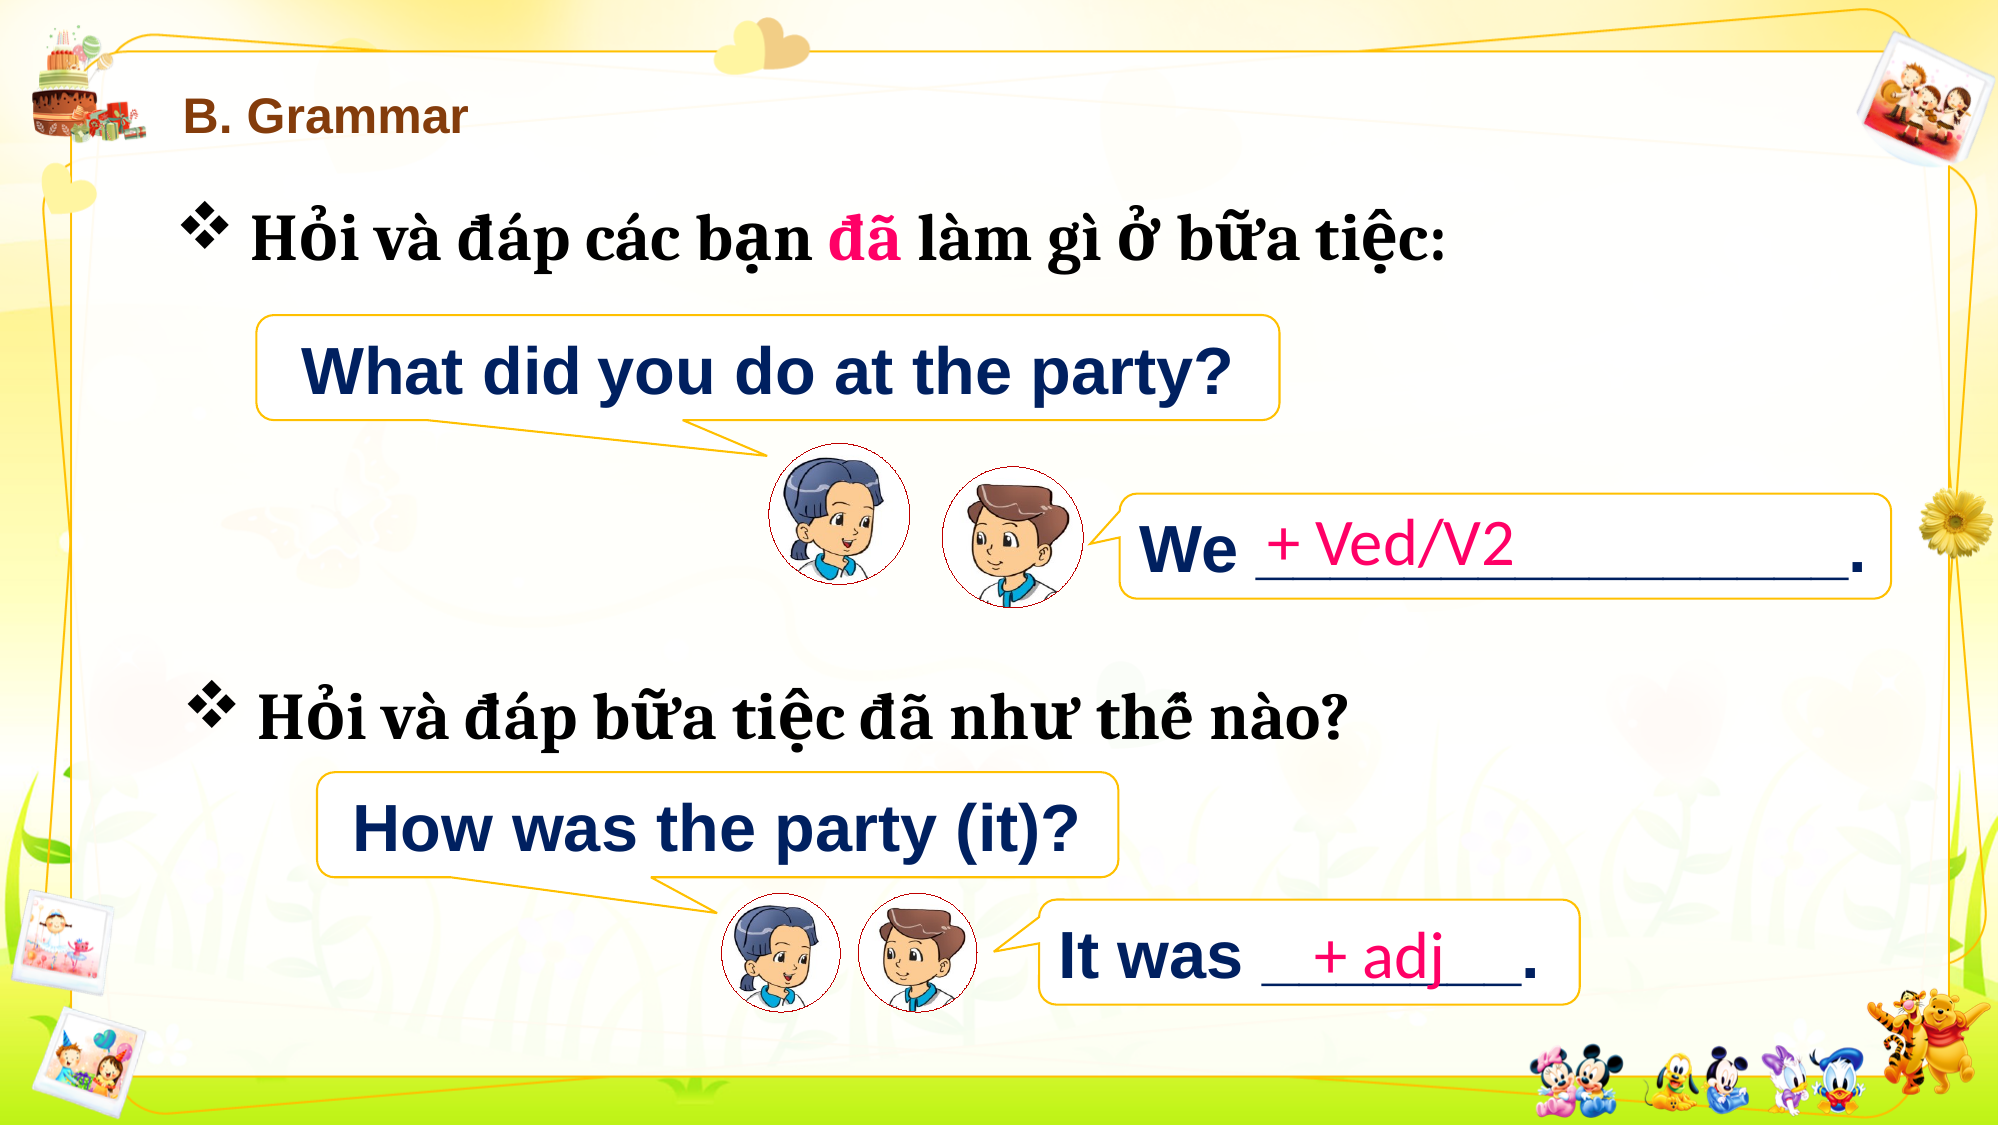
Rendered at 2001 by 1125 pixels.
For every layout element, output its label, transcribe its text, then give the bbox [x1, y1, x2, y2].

text_box Hỏi và đáp bữa tiệc đã như thế nào? [168, 665, 1366, 761]
text_box Hỏi và đáp các bạn đã làm gì ở bữa tiệc: [160, 186, 1463, 282]
text_box We ________________. [1087, 492, 1893, 600]
text_box How was the party (it)? [315, 771, 1120, 915]
text_box What did you do at the party? [255, 313, 1281, 457]
text_box B. Grammar [167, 75, 485, 151]
text_box + adj [1299, 904, 1461, 1000]
text_box It was _______. [993, 898, 1581, 1006]
text_box + Ved/V2 [1252, 491, 1531, 587]
picture [0, 0, 2000, 1125]
